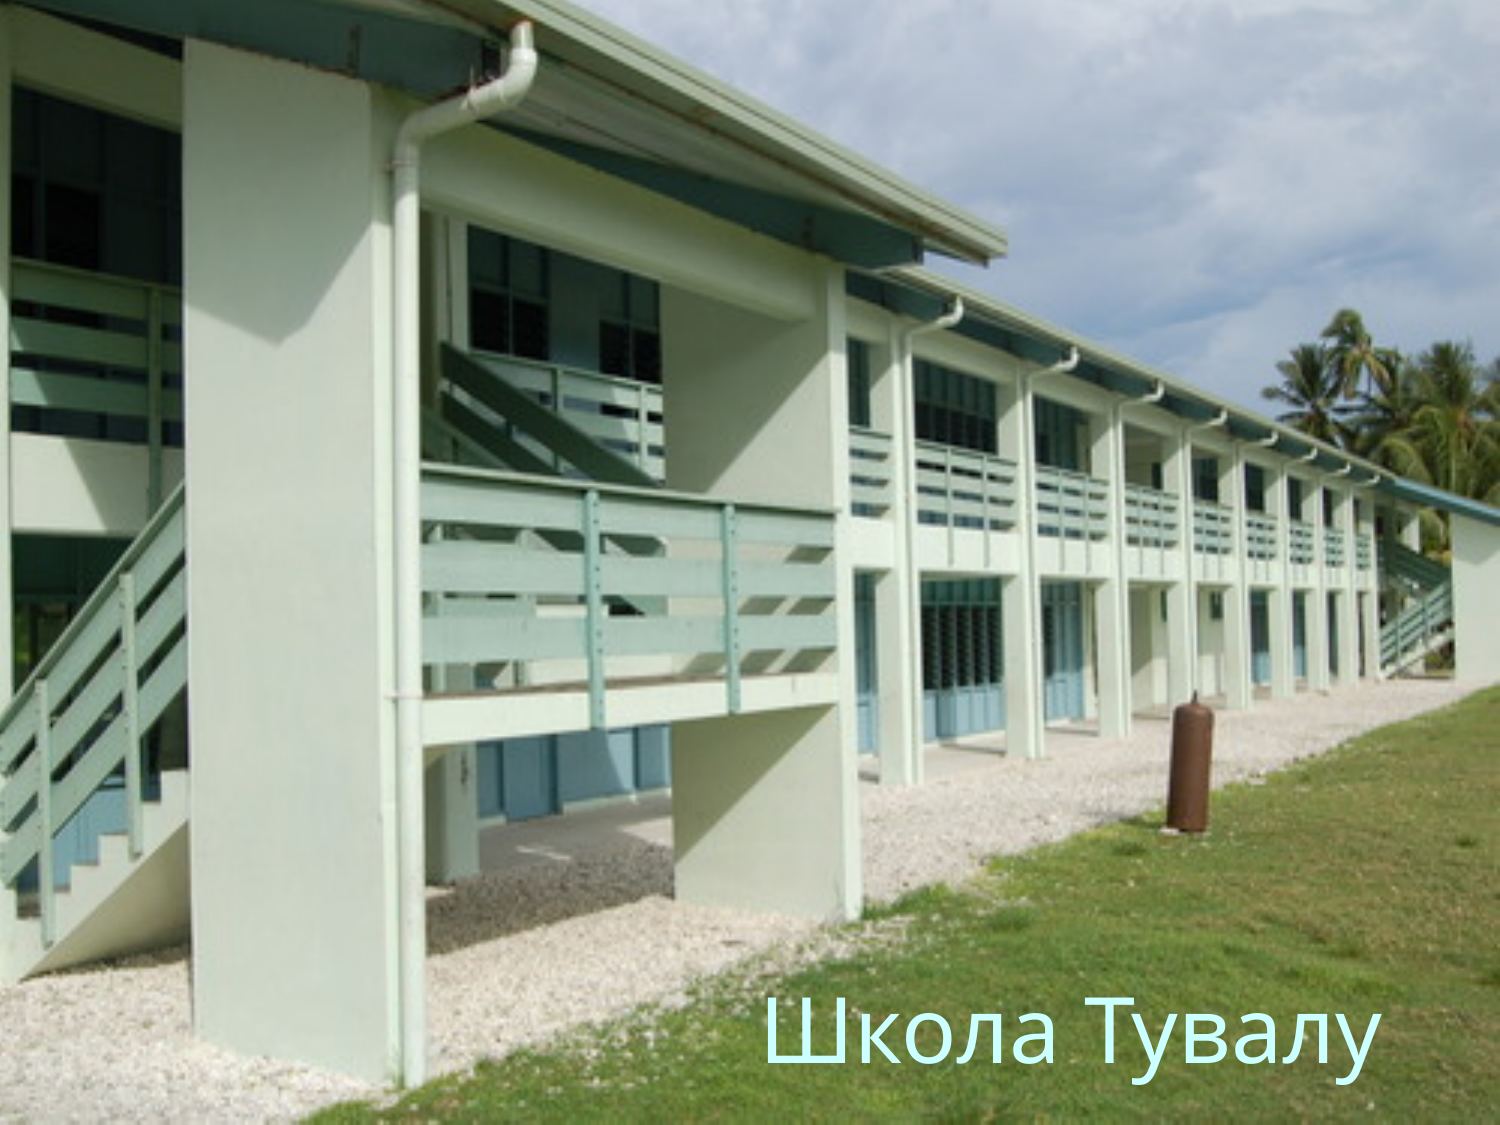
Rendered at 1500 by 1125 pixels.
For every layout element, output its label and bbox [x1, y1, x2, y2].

list [0, 0, 1500, 1125]
